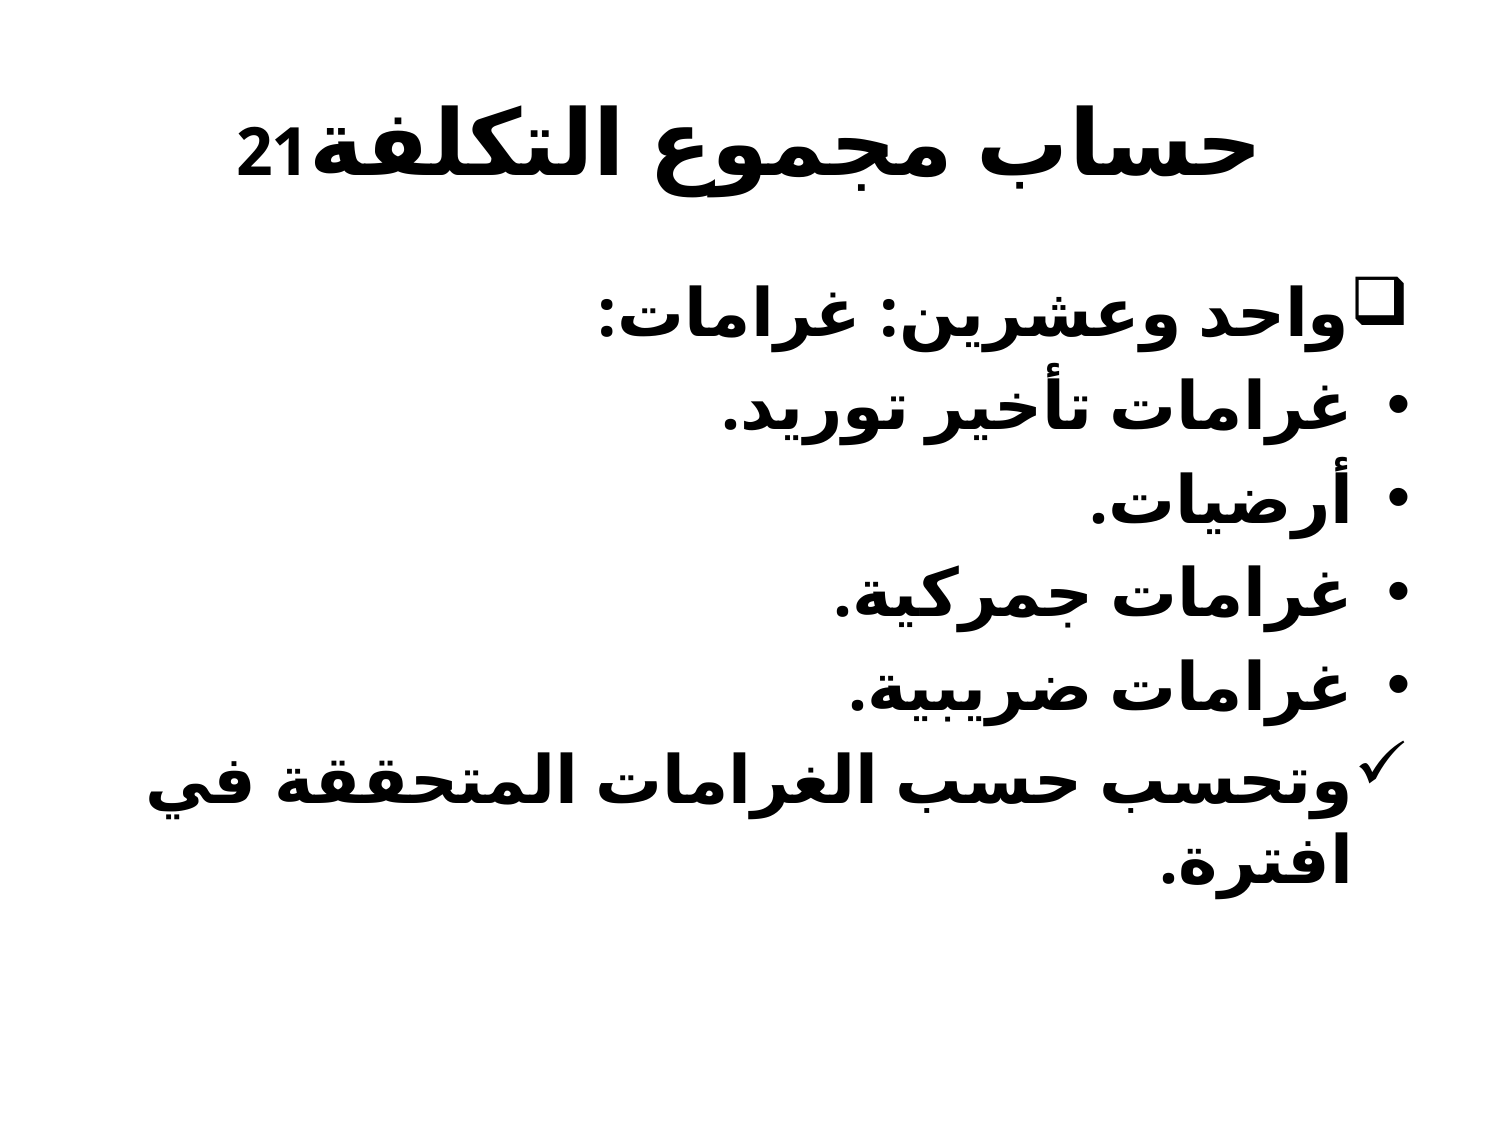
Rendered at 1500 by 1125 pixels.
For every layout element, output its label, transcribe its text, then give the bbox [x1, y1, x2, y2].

title حساب مجموع التكلفة21 [75, 45, 1425, 233]
list واحد وعشرين: غرامات: غرامات تأخير توريد. أرضيات. غرامات جمركية. غرامات ضريبية. وتحسب حسب الغرامات المتحققة في افترة. [75, 262, 1425, 1005]
